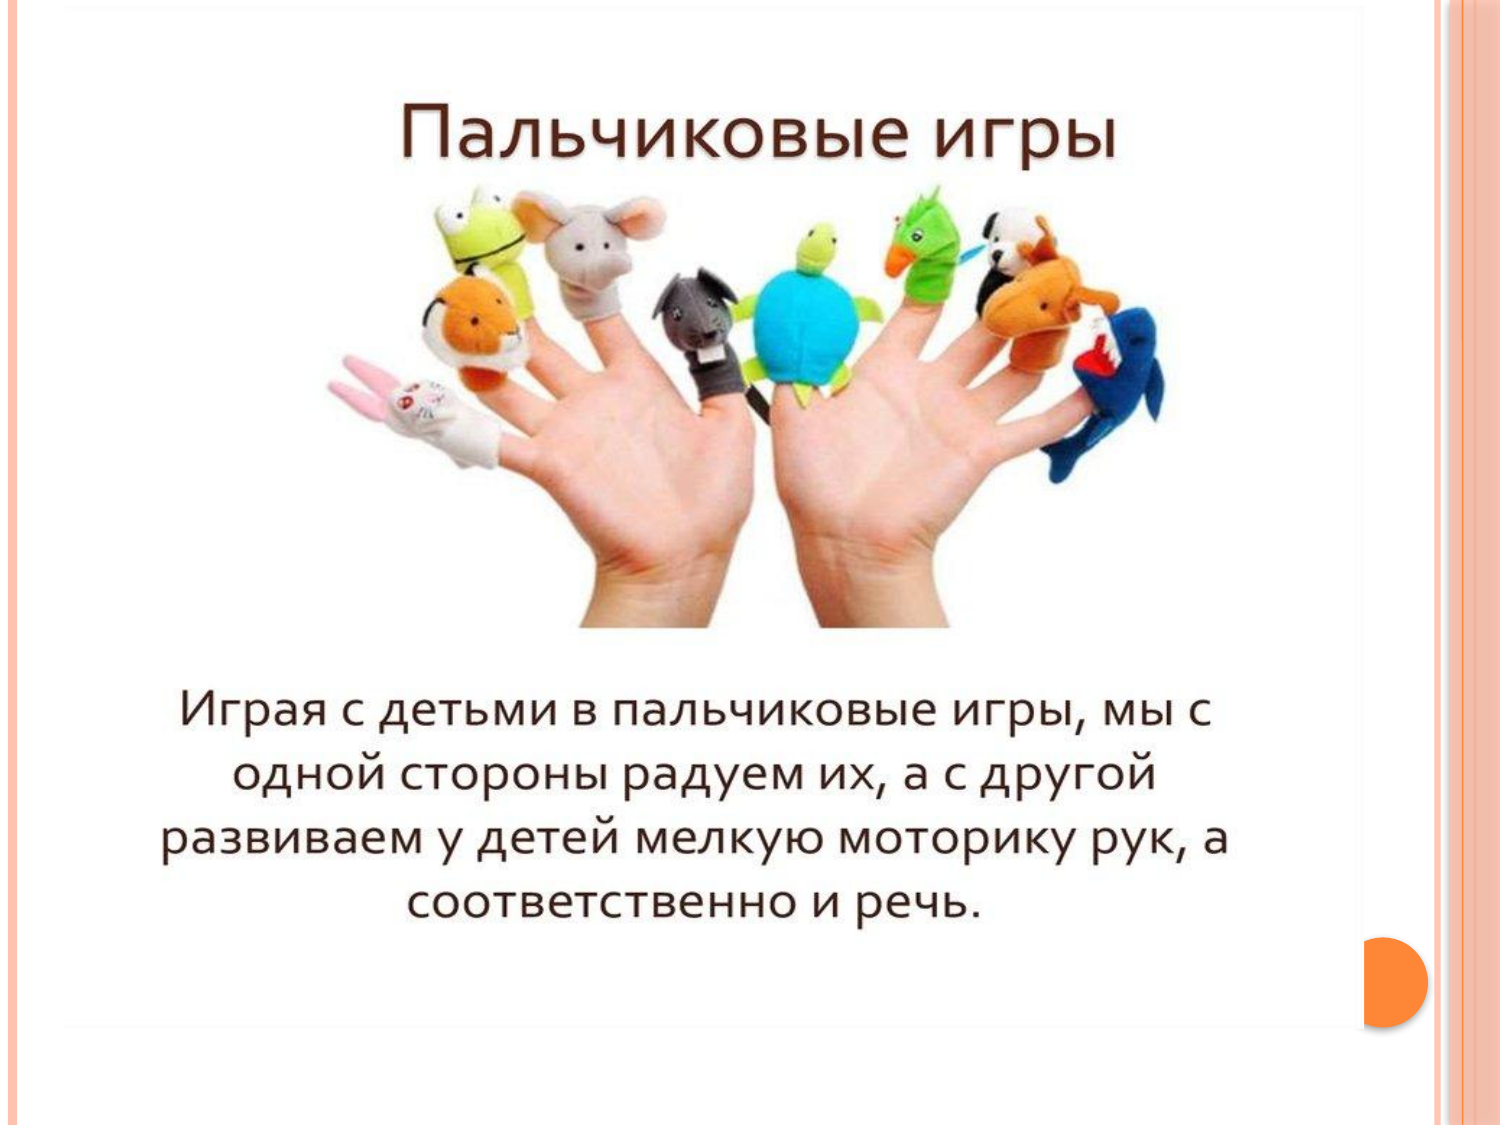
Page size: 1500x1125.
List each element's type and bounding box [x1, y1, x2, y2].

list [64, 4, 1365, 1030]
